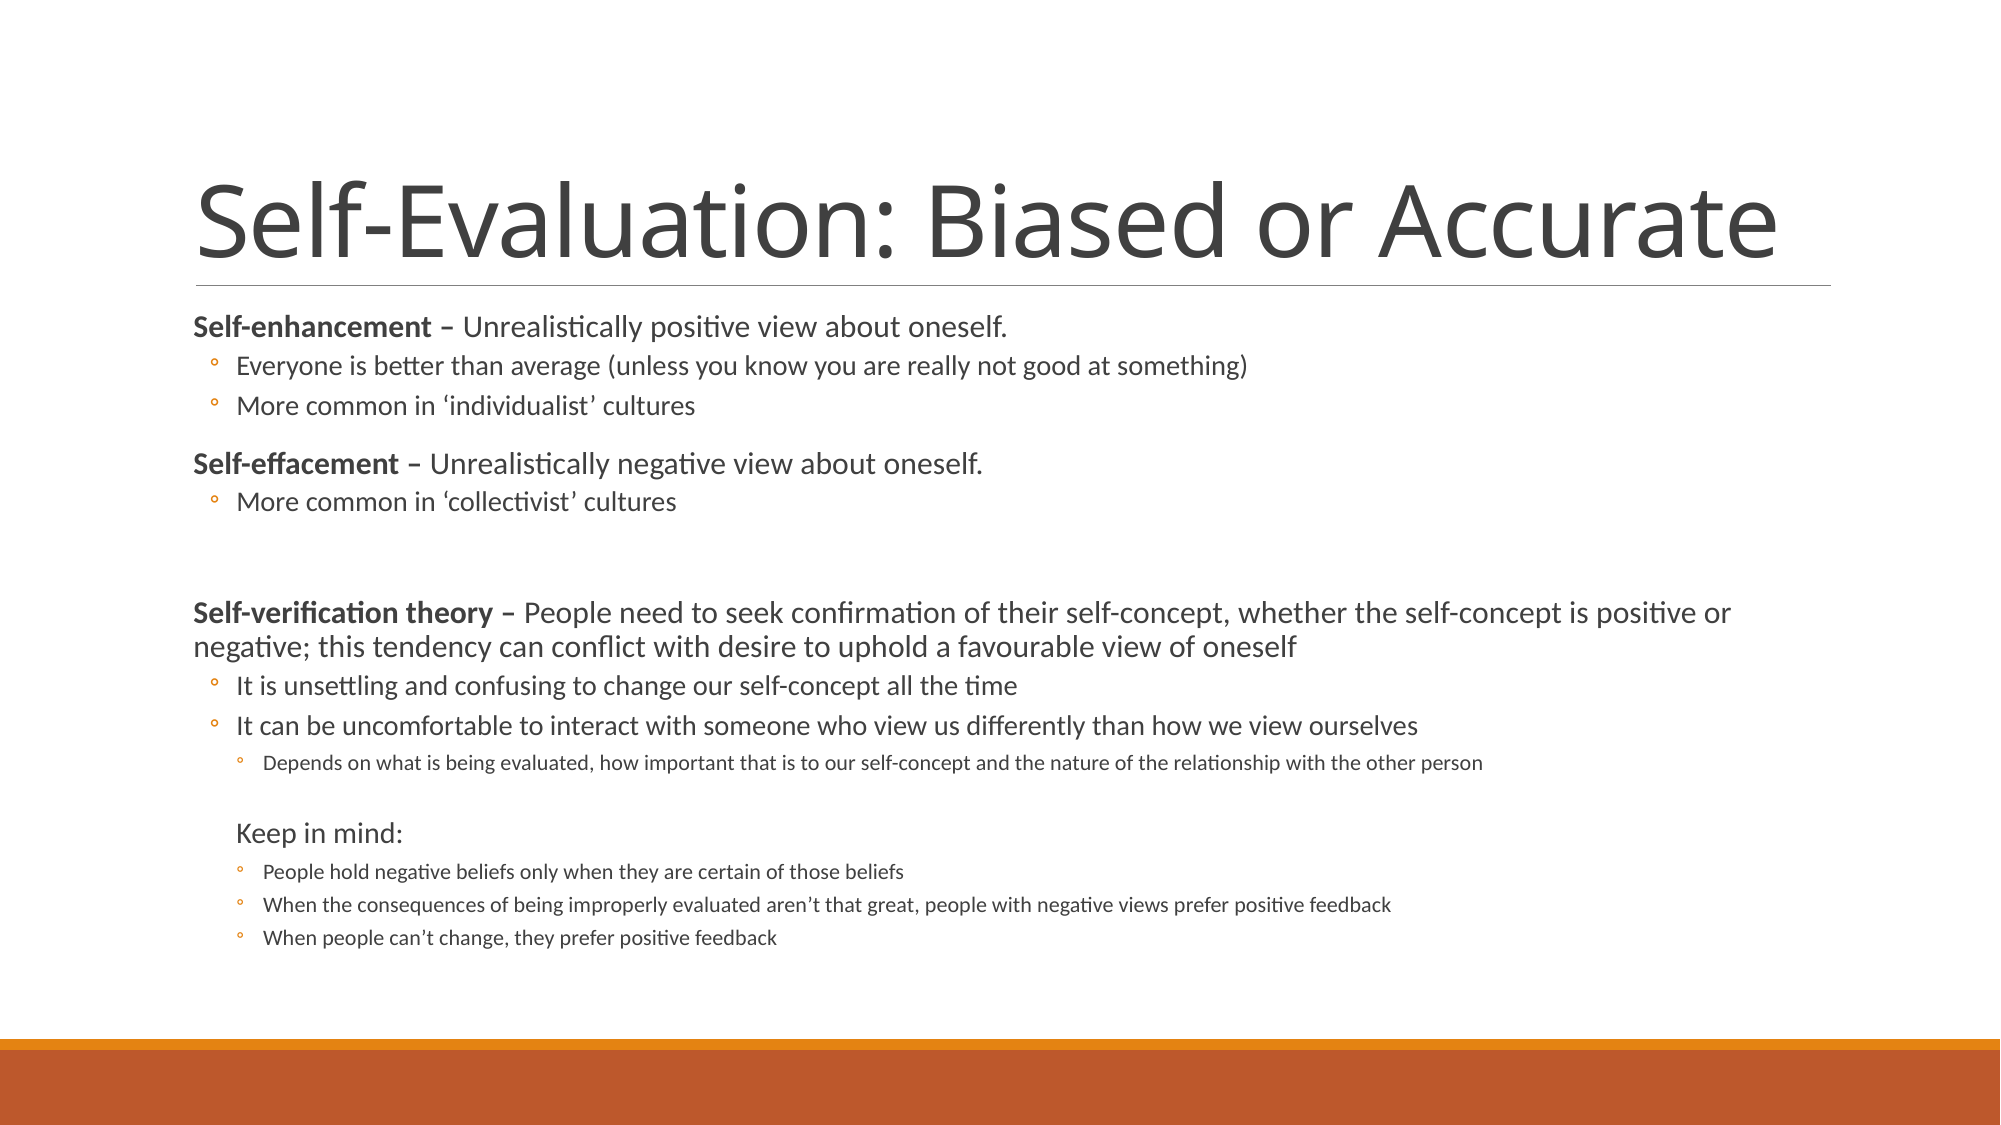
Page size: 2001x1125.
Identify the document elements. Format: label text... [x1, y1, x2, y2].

list Self-enhancement – Unrealistically positive view about oneself. Everyone is better than average (unless you know you are really not good at something) More common in ‘individualist’ cultures Self-effacement – Unrealistically negative view about oneself. More common in ‘collectivist’ cultures Self-verification theory – People need to seek confirmation of their self-concept, whether the self-concept is positive or negative; this tendency can conflict with desire to uphold a favourable view of oneself It is unsettling and confusing to change our self-concept all the time It can be uncomfortable to interact with someone who view us differently than how we view ourselves Depends on what is being evaluated, how important that is to our self-concept and the nature of the relationship with the other person Keep in mind: People hold negative beliefs only when they are certain of those beliefs When the consequences of being improperly evaluated aren’t that great, people with negative views prefer positive feedback When people can’t change, they prefer positive feedback [180, 302, 1830, 963]
title Self-Evaluation: Biased or Accurate [180, 47, 1830, 285]
